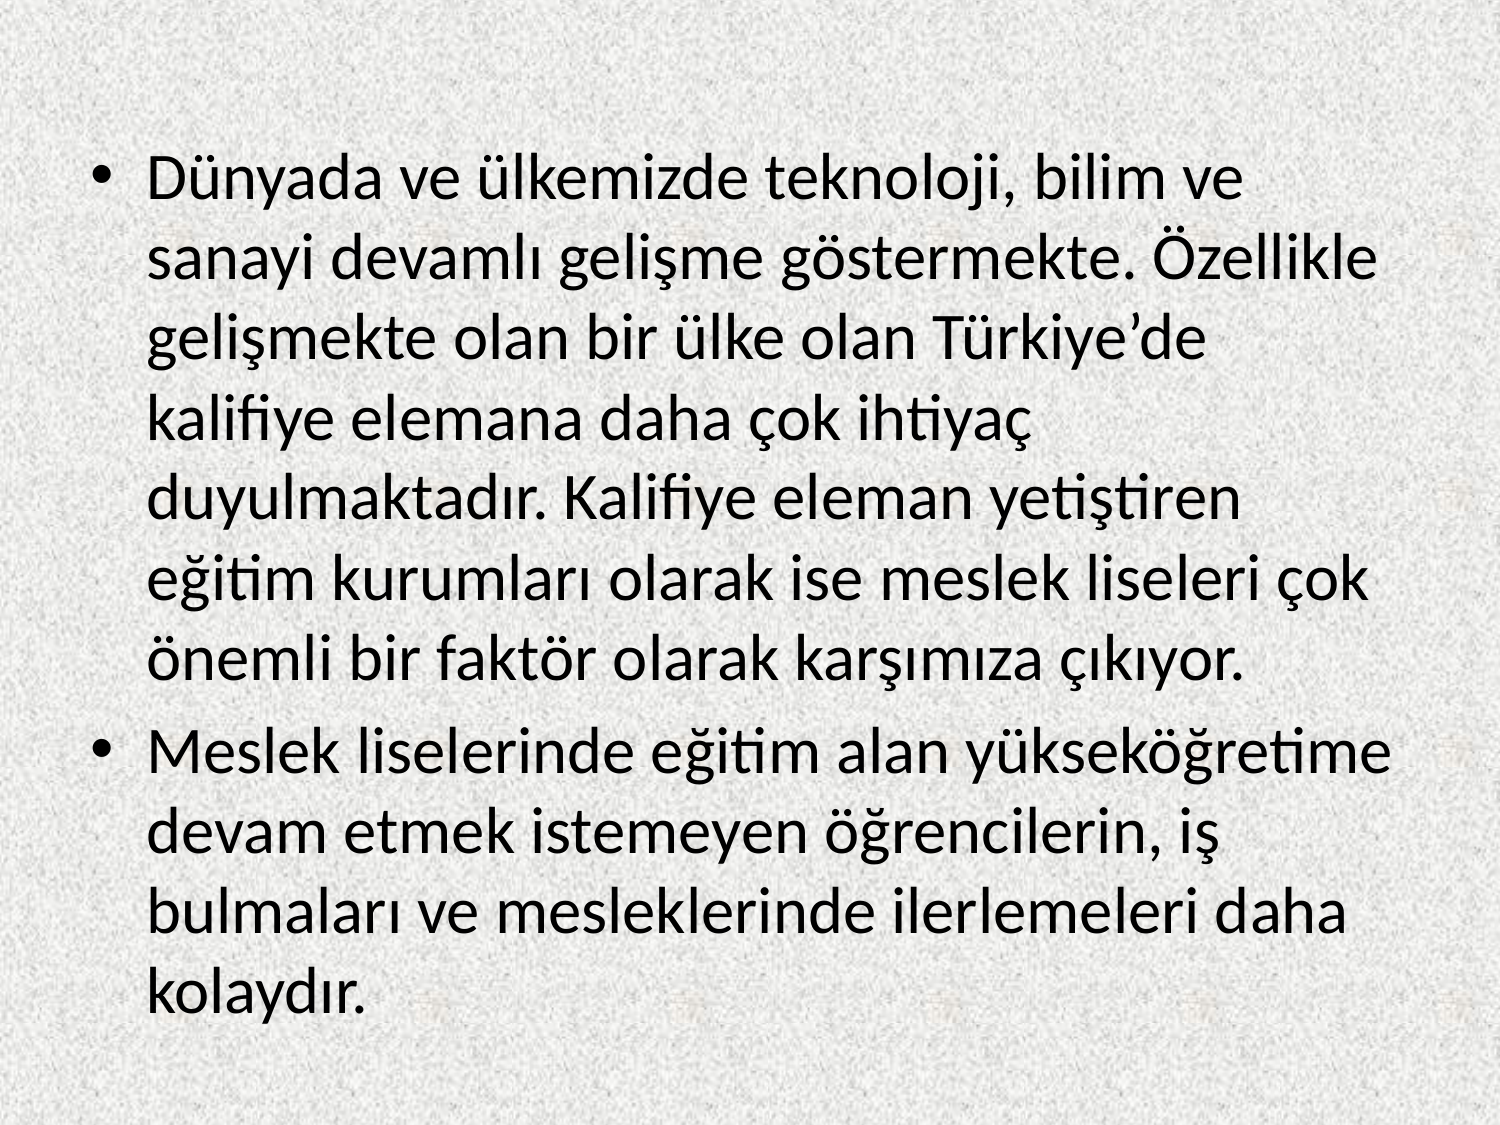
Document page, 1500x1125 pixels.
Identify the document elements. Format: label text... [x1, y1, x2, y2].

picture [0, 0, 1500, 1125]
list Dünyada ve ülkemizde teknoloji, bilim ve sanayi devamlı gelişme göstermekte. Özellikle gelişmekte olan bir ülke olan Türkiye’de kalifiye elemana daha çok ihtiyaç duyulmaktadır. Kalifiye eleman yetiştiren eğitim kurumları olarak ise meslek liseleri çok önemli bir faktör olarak karşımıza çıkıyor. Meslek liselerinde eğitim alan yükseköğretime devam etmek istemeyen öğrencilerin, iş bulmaları ve mesleklerinde ilerlemeleri daha kolaydır. [75, 125, 1425, 1071]
